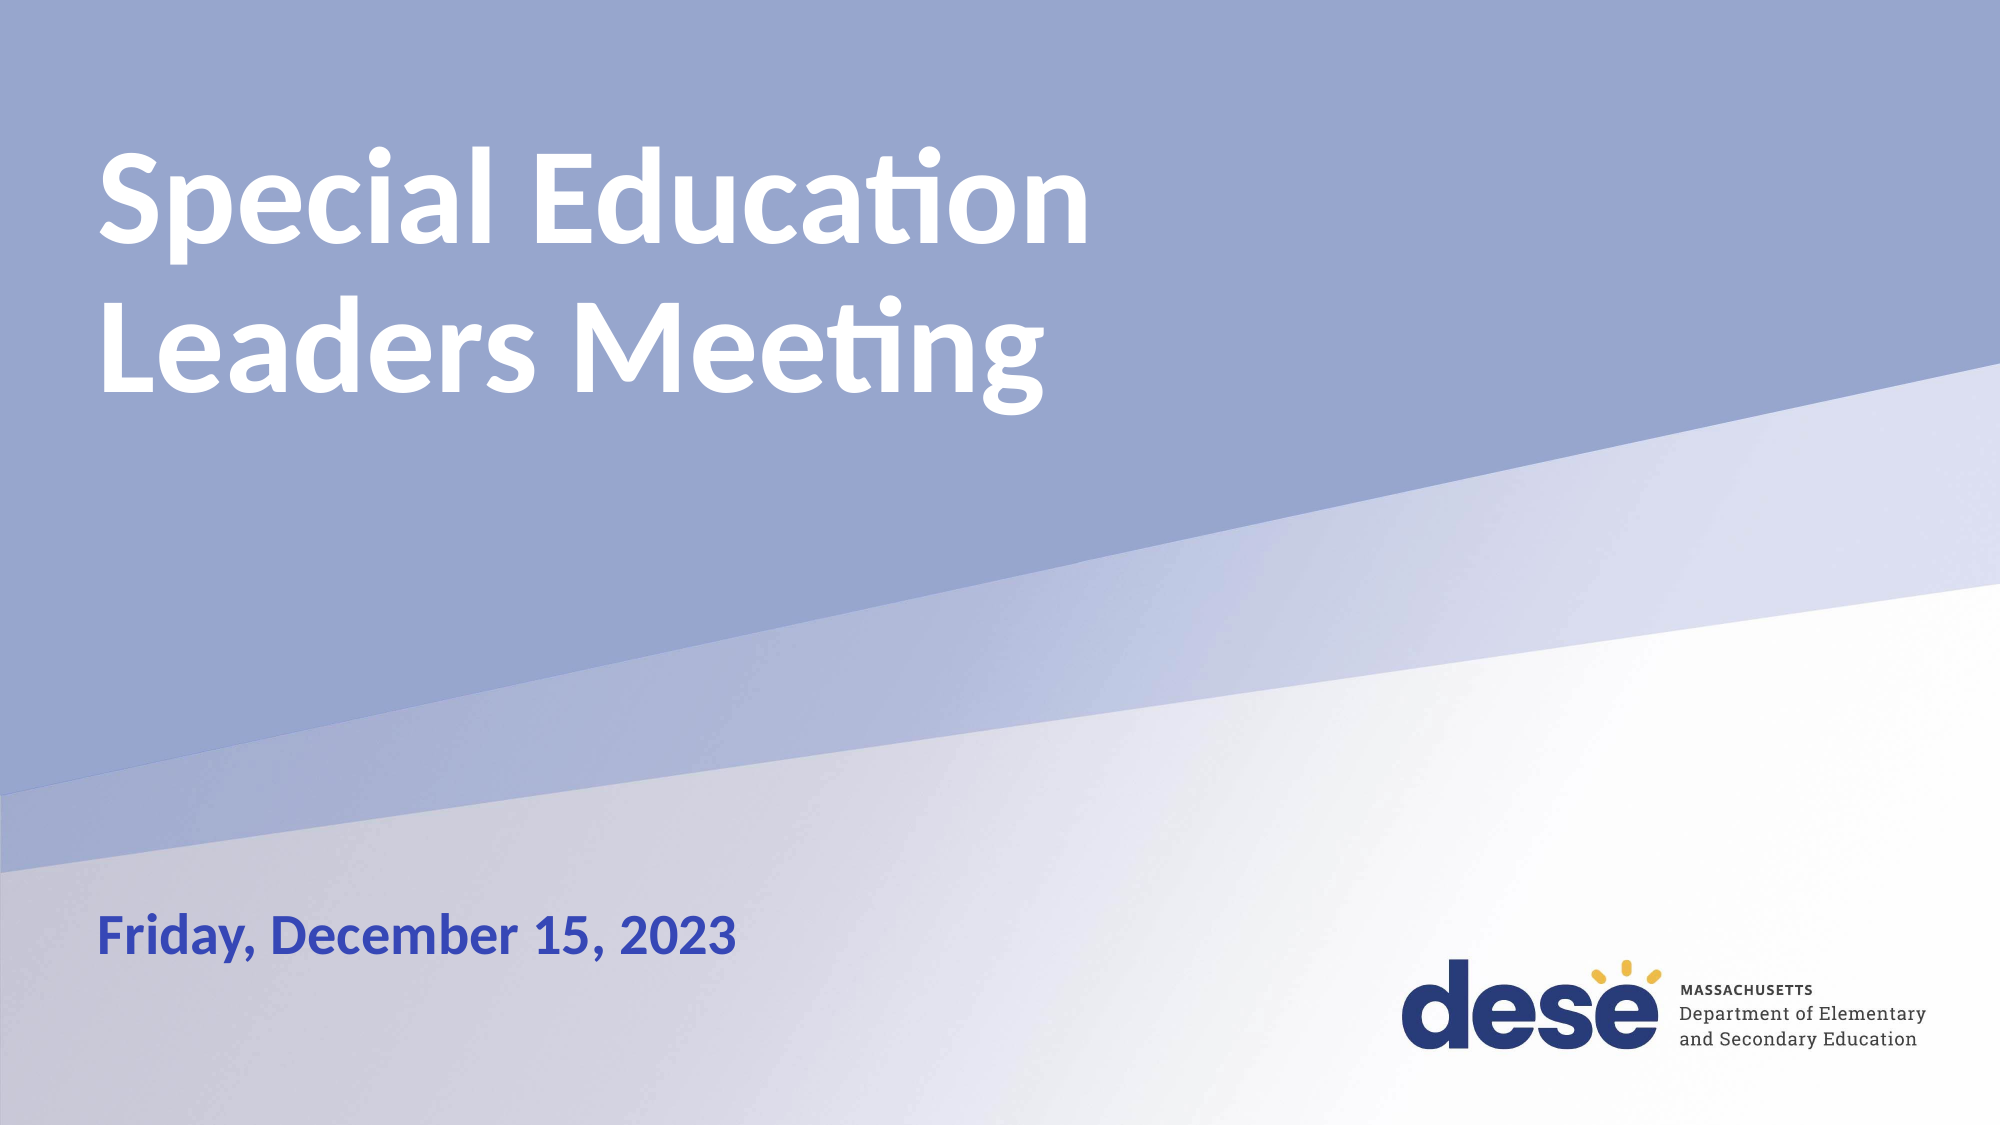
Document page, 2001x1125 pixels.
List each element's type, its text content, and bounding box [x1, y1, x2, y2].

title Special Education Leaders Meeting [82, 113, 1499, 430]
picture [0, 0, 2000, 1125]
subtitle Friday, December 15, 2023 [82, 896, 1194, 1125]
